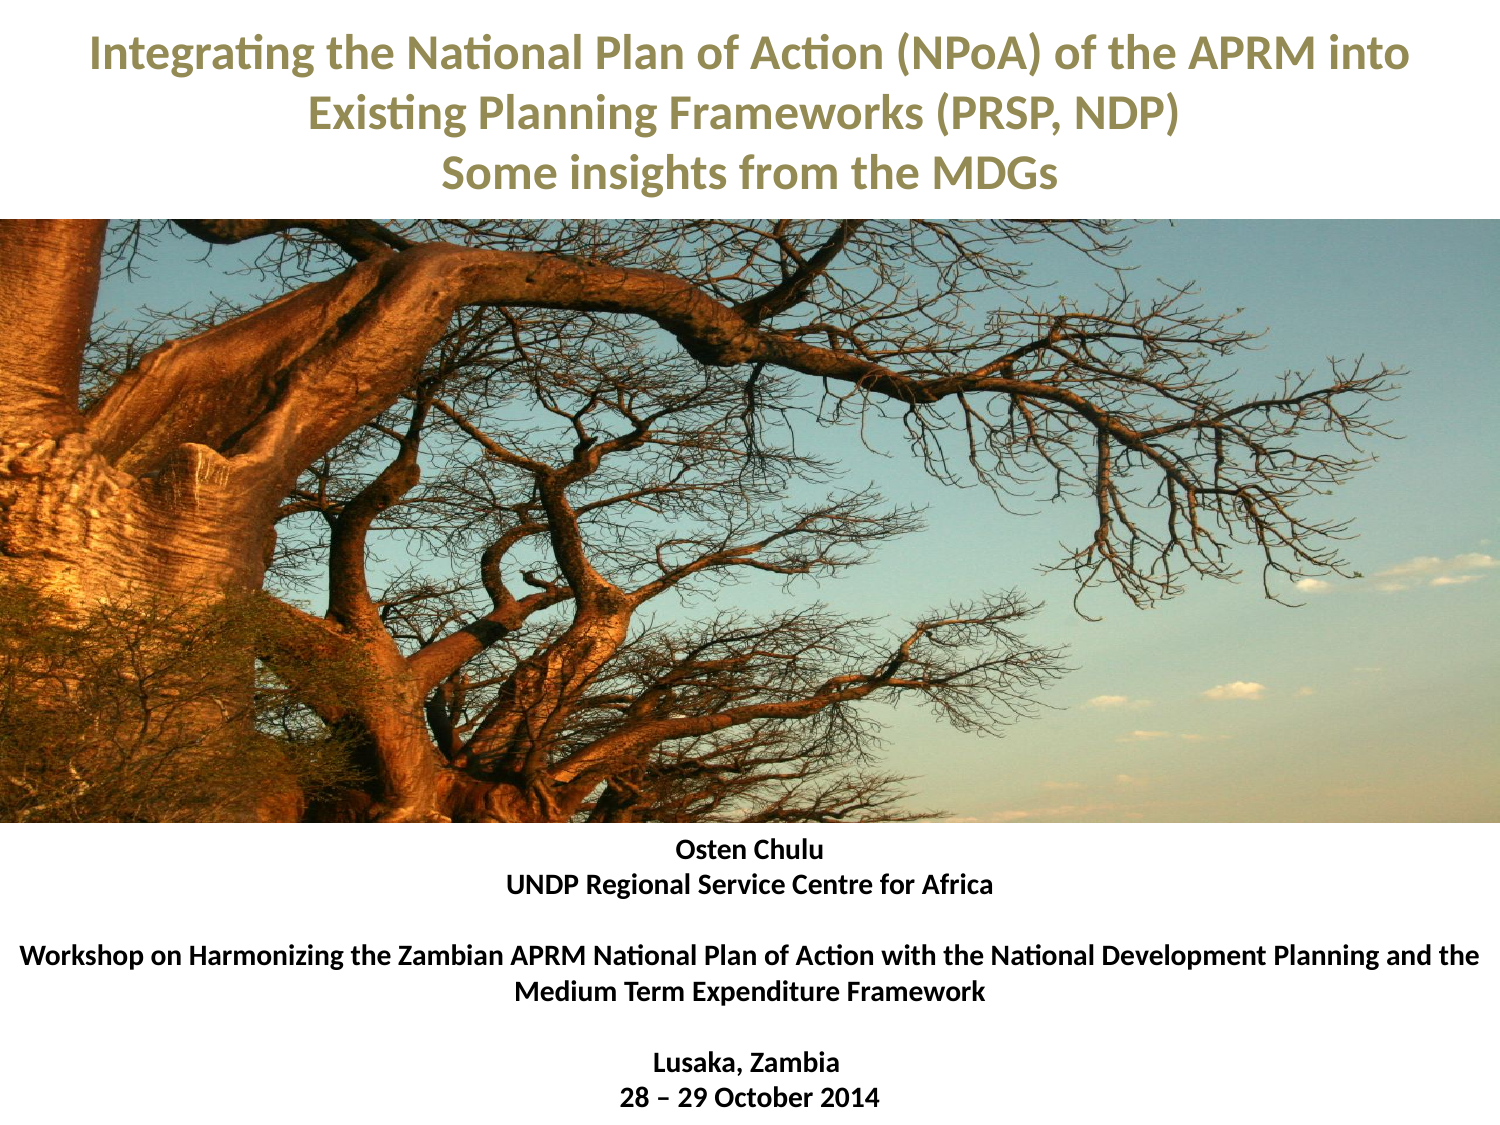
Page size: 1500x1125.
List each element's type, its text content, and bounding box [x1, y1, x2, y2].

picture [0, 219, 1500, 823]
subtitle Osten Chulu UNDP Regional Service Centre for Africa Workshop on Harmonizing the Zambian APRM National Plan of Action with the National Development Planning and the Medium Term Expenditure Framework Lusaka, Zambia 28 – 29 October 2014 [0, 830, 1500, 1125]
title Integrating the National Plan of Action (NPoA) of the APRM into Existing Planning Frameworks (PRSP, NDP) Some insights from the MDGs [0, 0, 1500, 219]
